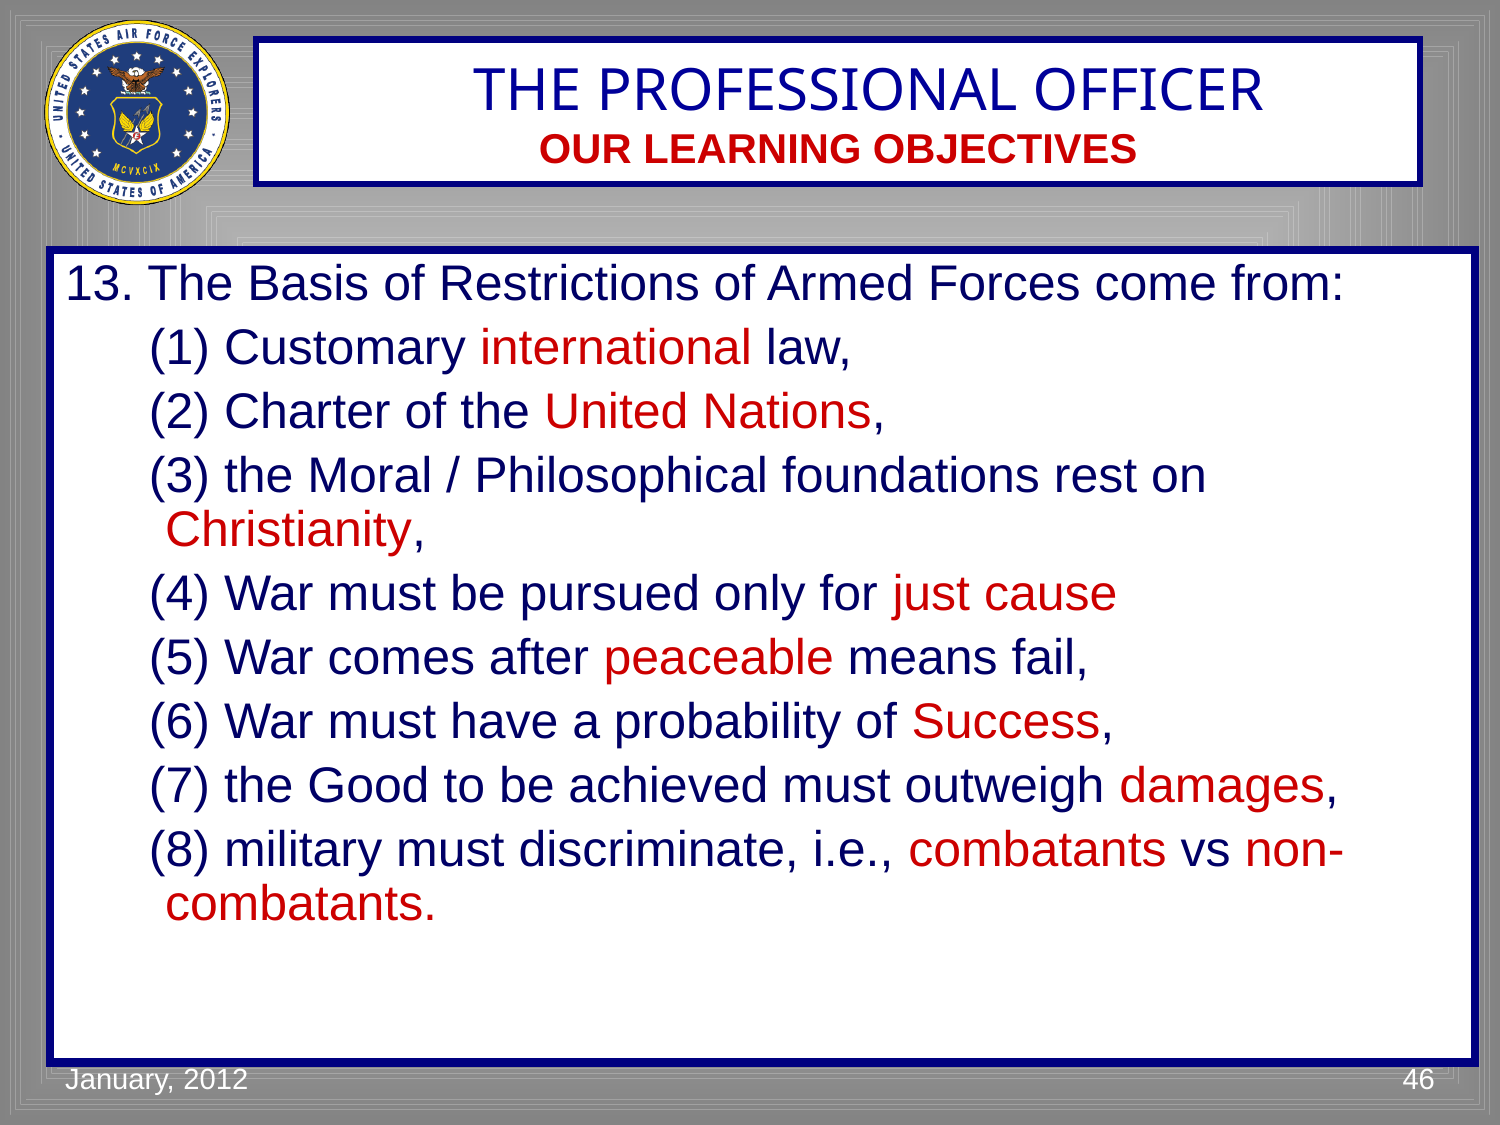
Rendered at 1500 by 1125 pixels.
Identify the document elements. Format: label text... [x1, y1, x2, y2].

slide_number 46 [1074, 1063, 1450, 1103]
picture [36, 11, 238, 214]
list 13. The Basis of Restrictions of Armed Forces come from: (1) Customary international law, (2) Charter of the United Nations, (3) the Moral / Philosophical foundations rest on Christianity, (4) War must be pursued only for just cause (5) War comes after peaceable means fail, (6) War must have a probability of Success, (7) the Good to be achieved must outweigh damages, (8) military must discriminate, i.e., combatants vs non-combatants. [50, 249, 1475, 1063]
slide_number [50, 1063, 425, 1103]
title THE PROFESSIONAL OFFICER OUR LEARNING OBJECTIVES [256, 39, 1420, 185]
